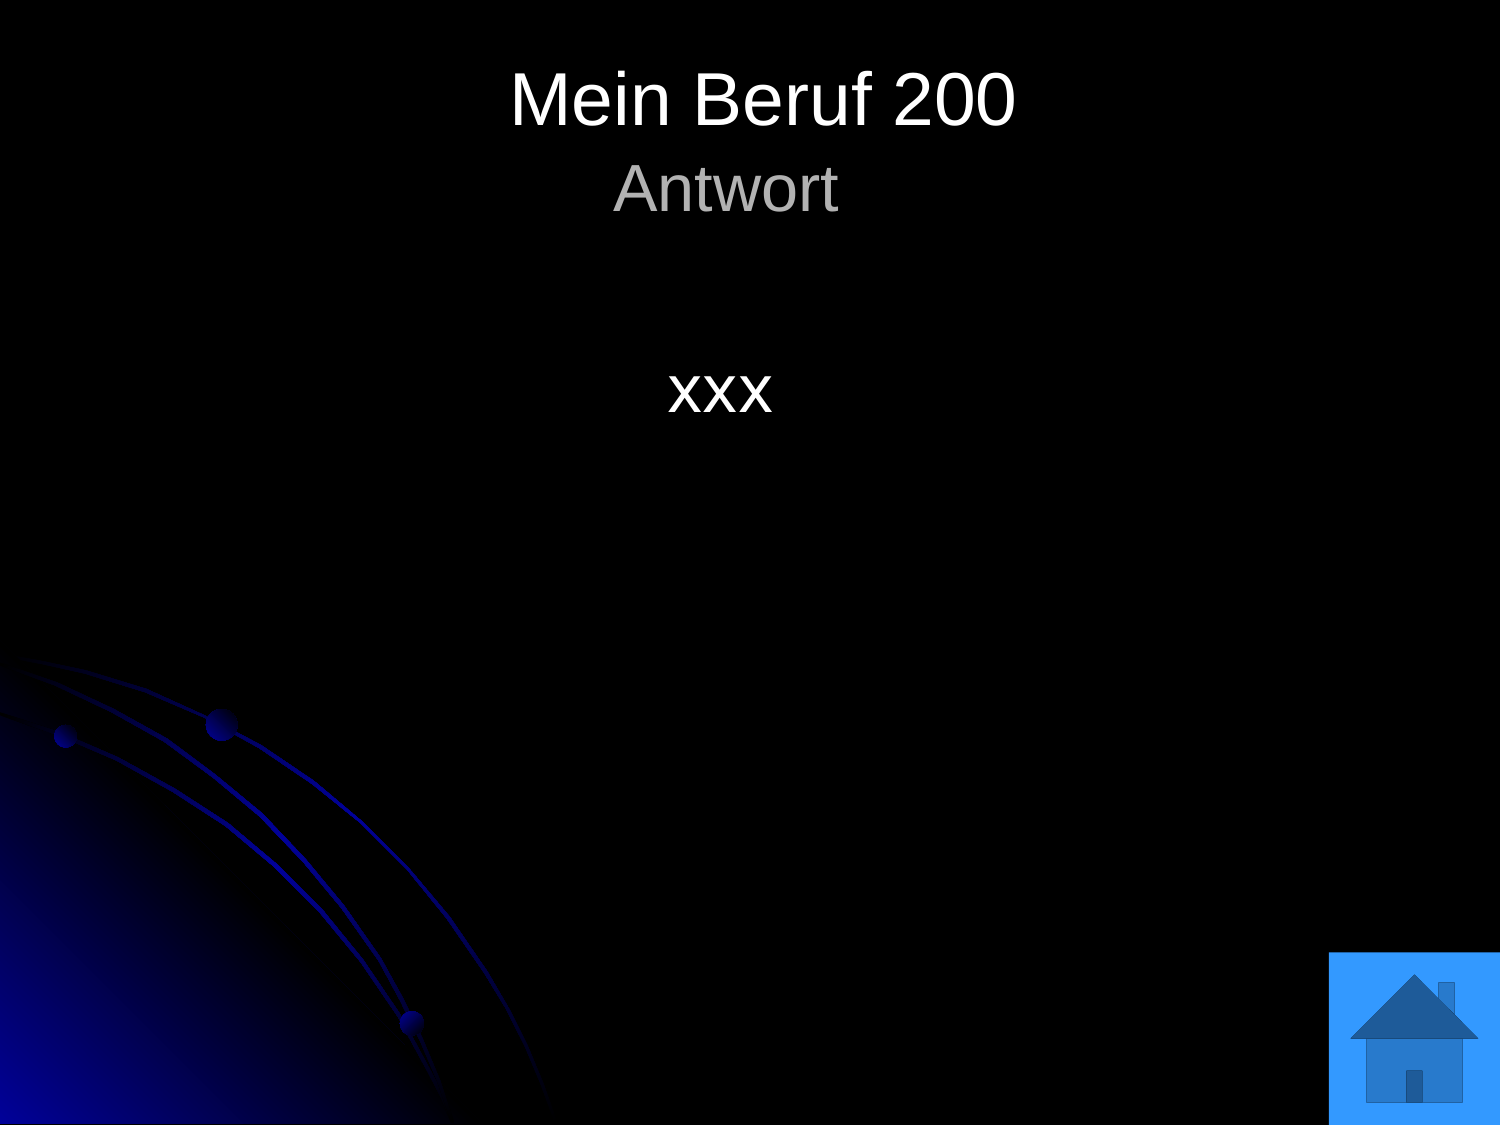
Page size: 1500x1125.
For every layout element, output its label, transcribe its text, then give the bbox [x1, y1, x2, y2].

title Antwort [383, 185, 1070, 220]
text_box xxx [242, 337, 1199, 433]
list Mein Beruf 200 [88, 42, 1439, 185]
text_box [1328, 952, 1500, 1125]
